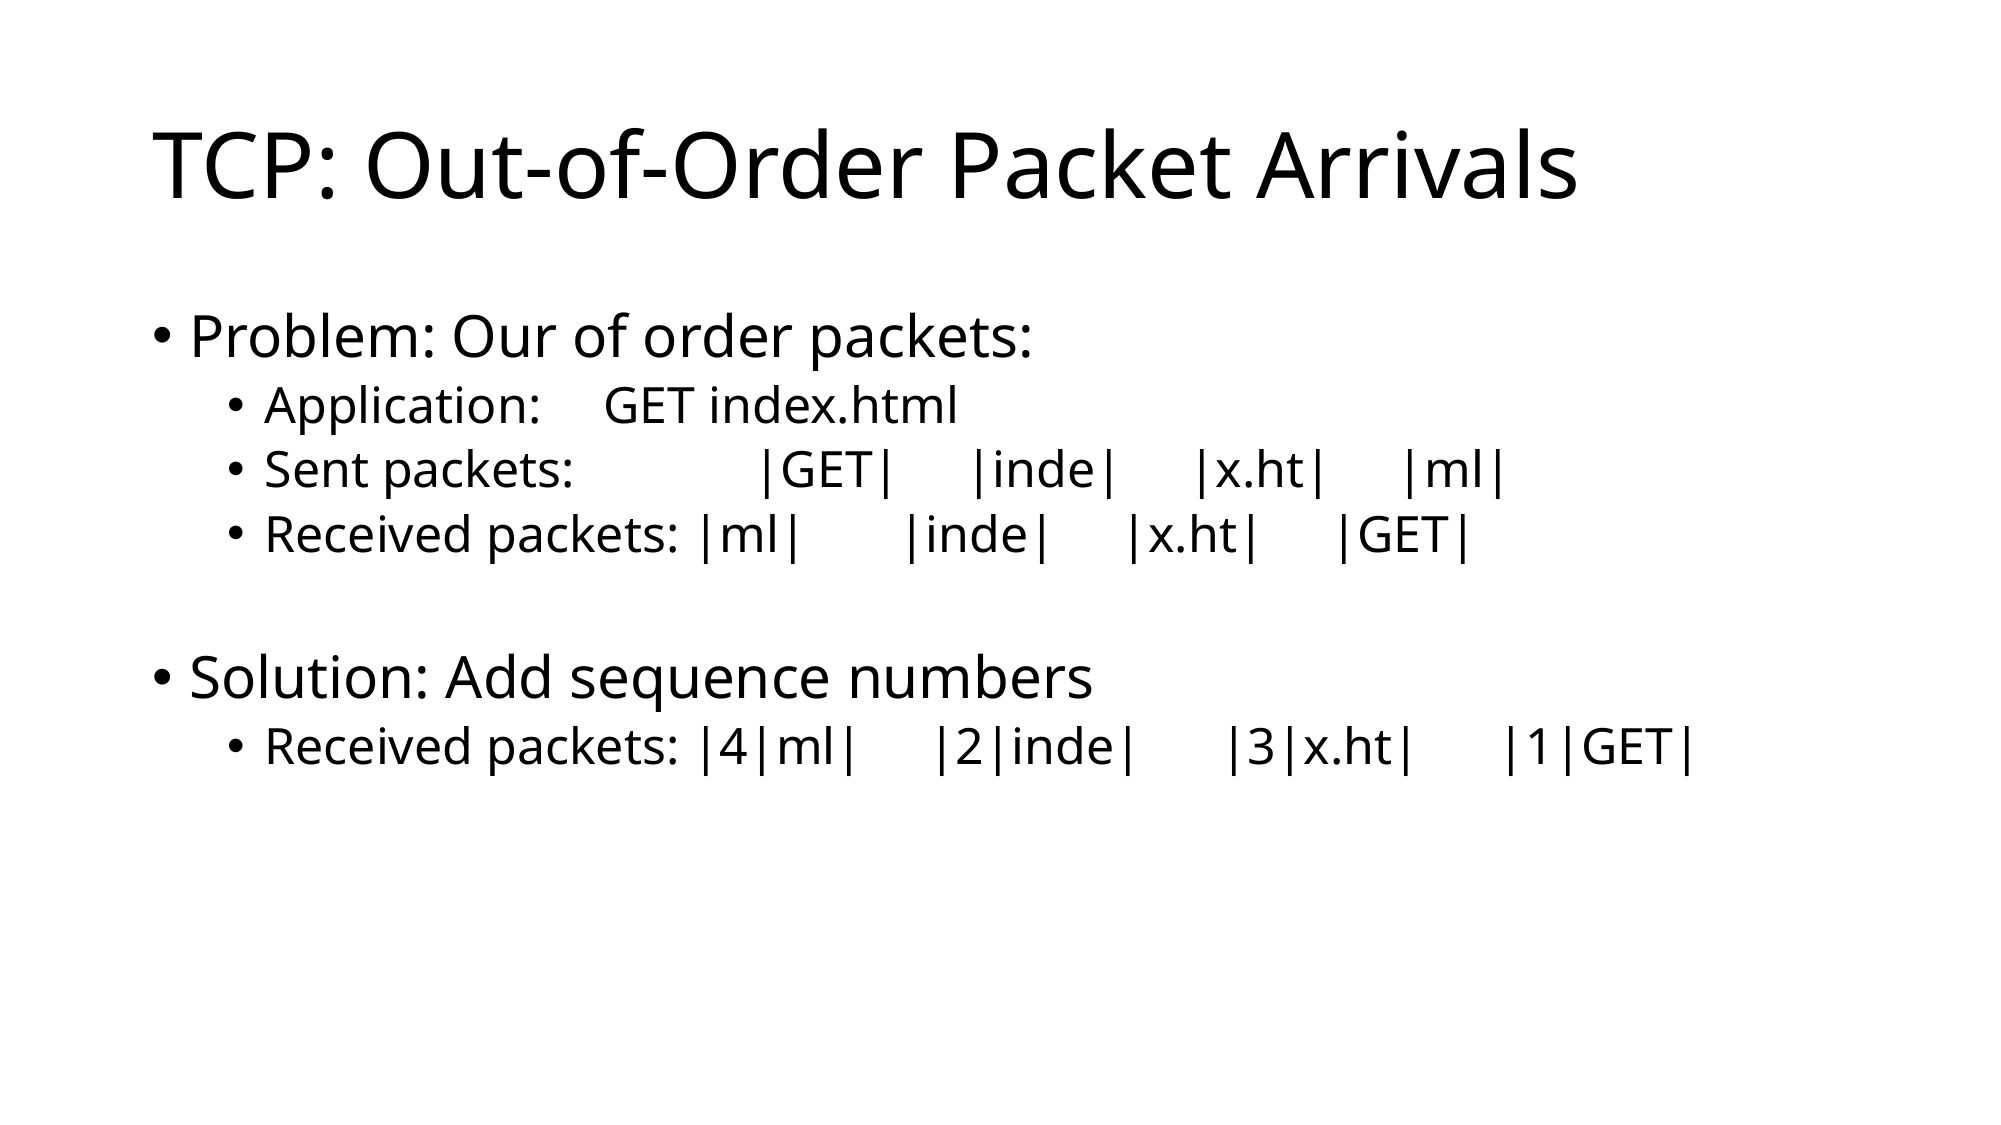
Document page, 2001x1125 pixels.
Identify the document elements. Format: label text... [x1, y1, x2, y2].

text_box Problem: Our of order packets: Application: GET index.html Sent packets: |GET| |inde| |x.ht| |ml| Received packets: |ml| |inde| |x.ht| |GET| Solution: Add sequence numbers Received packets: |4|ml| |2|inde| |3|x.ht| |1|GET| [137, 299, 1863, 1014]
title TCP: Out-of-Order Packet Arrivals [137, 59, 1863, 278]
